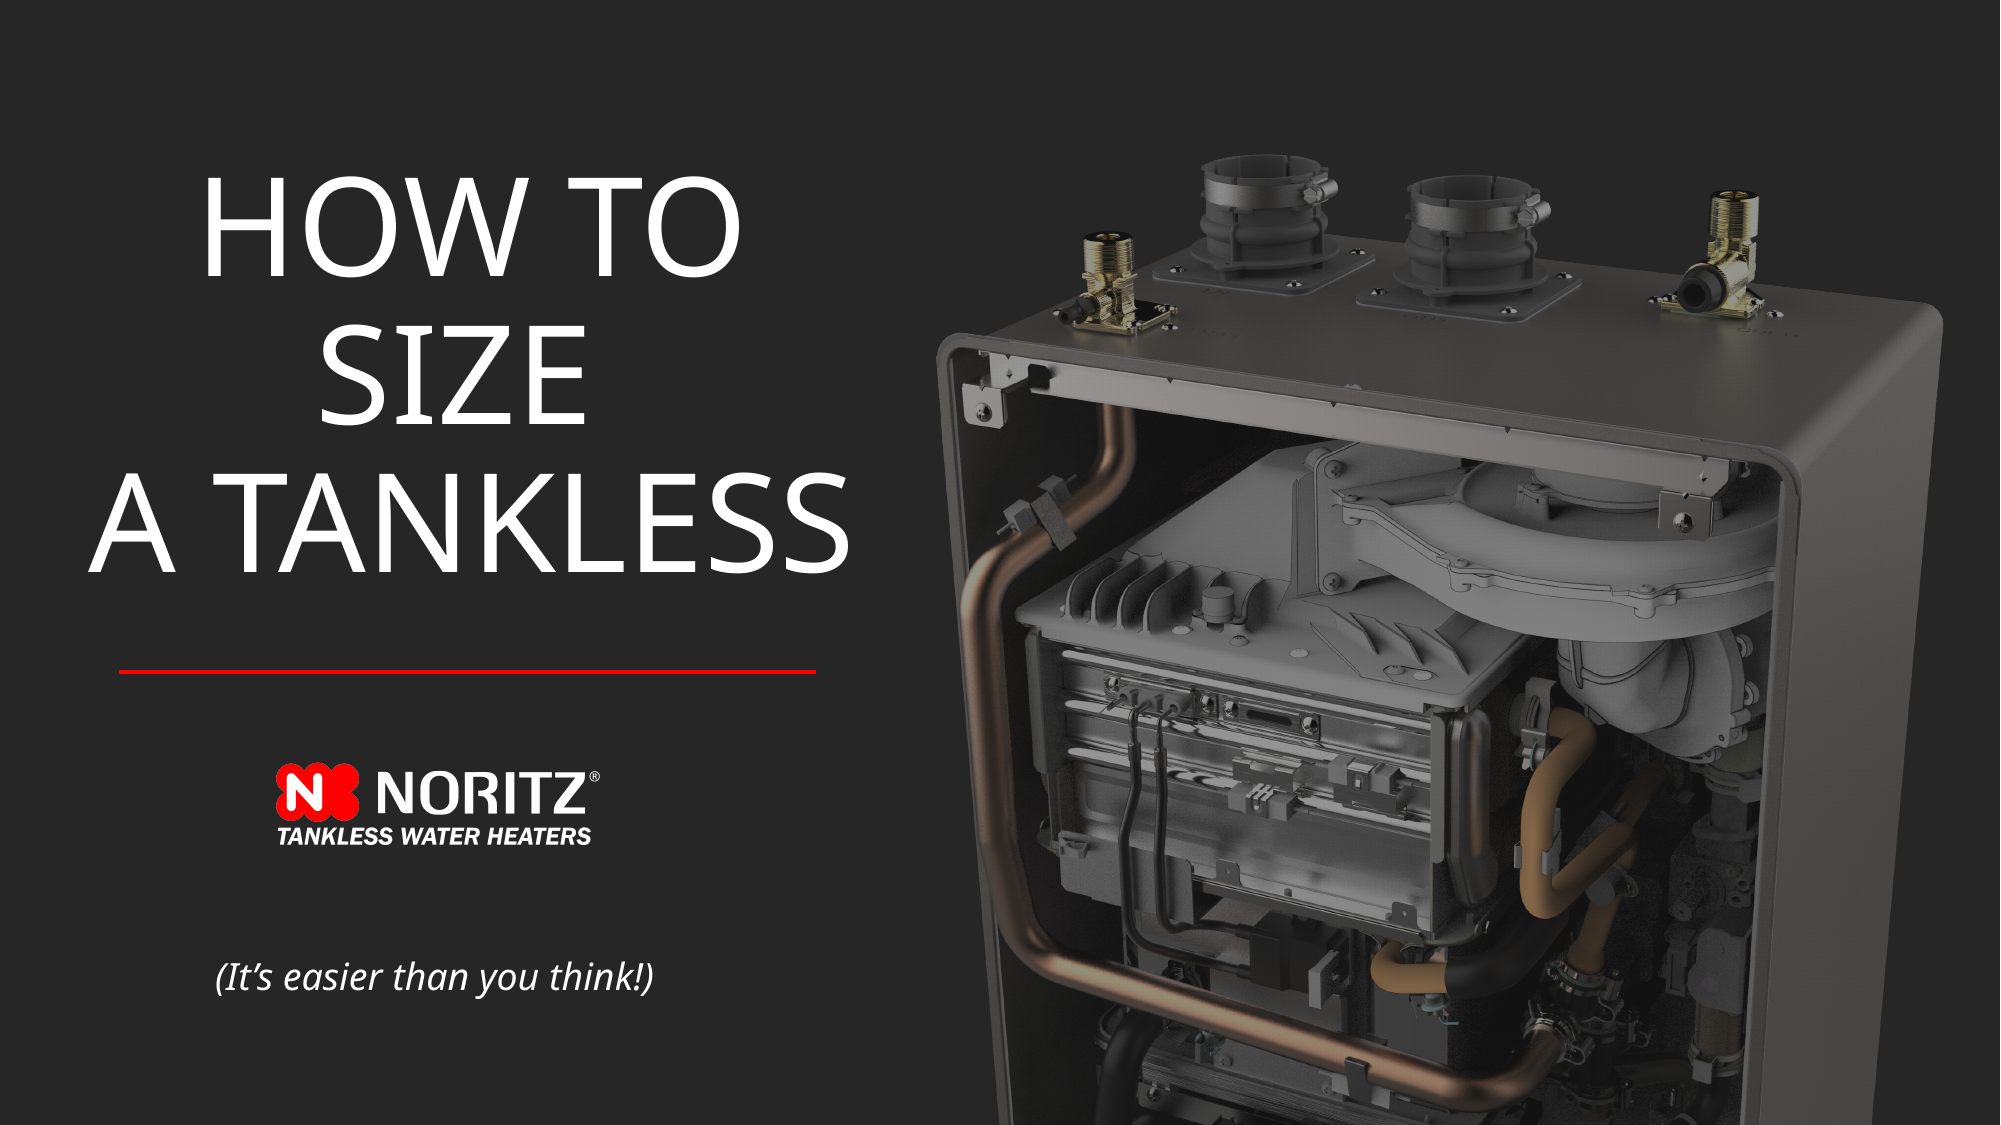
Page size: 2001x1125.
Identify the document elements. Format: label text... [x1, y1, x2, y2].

picture [266, 739, 605, 864]
title HOW TO SIZE A TANKLESS [33, 208, 851, 610]
list (It’s easier than you think!) [141, 950, 729, 1019]
picture [851, 73, 1987, 1125]
